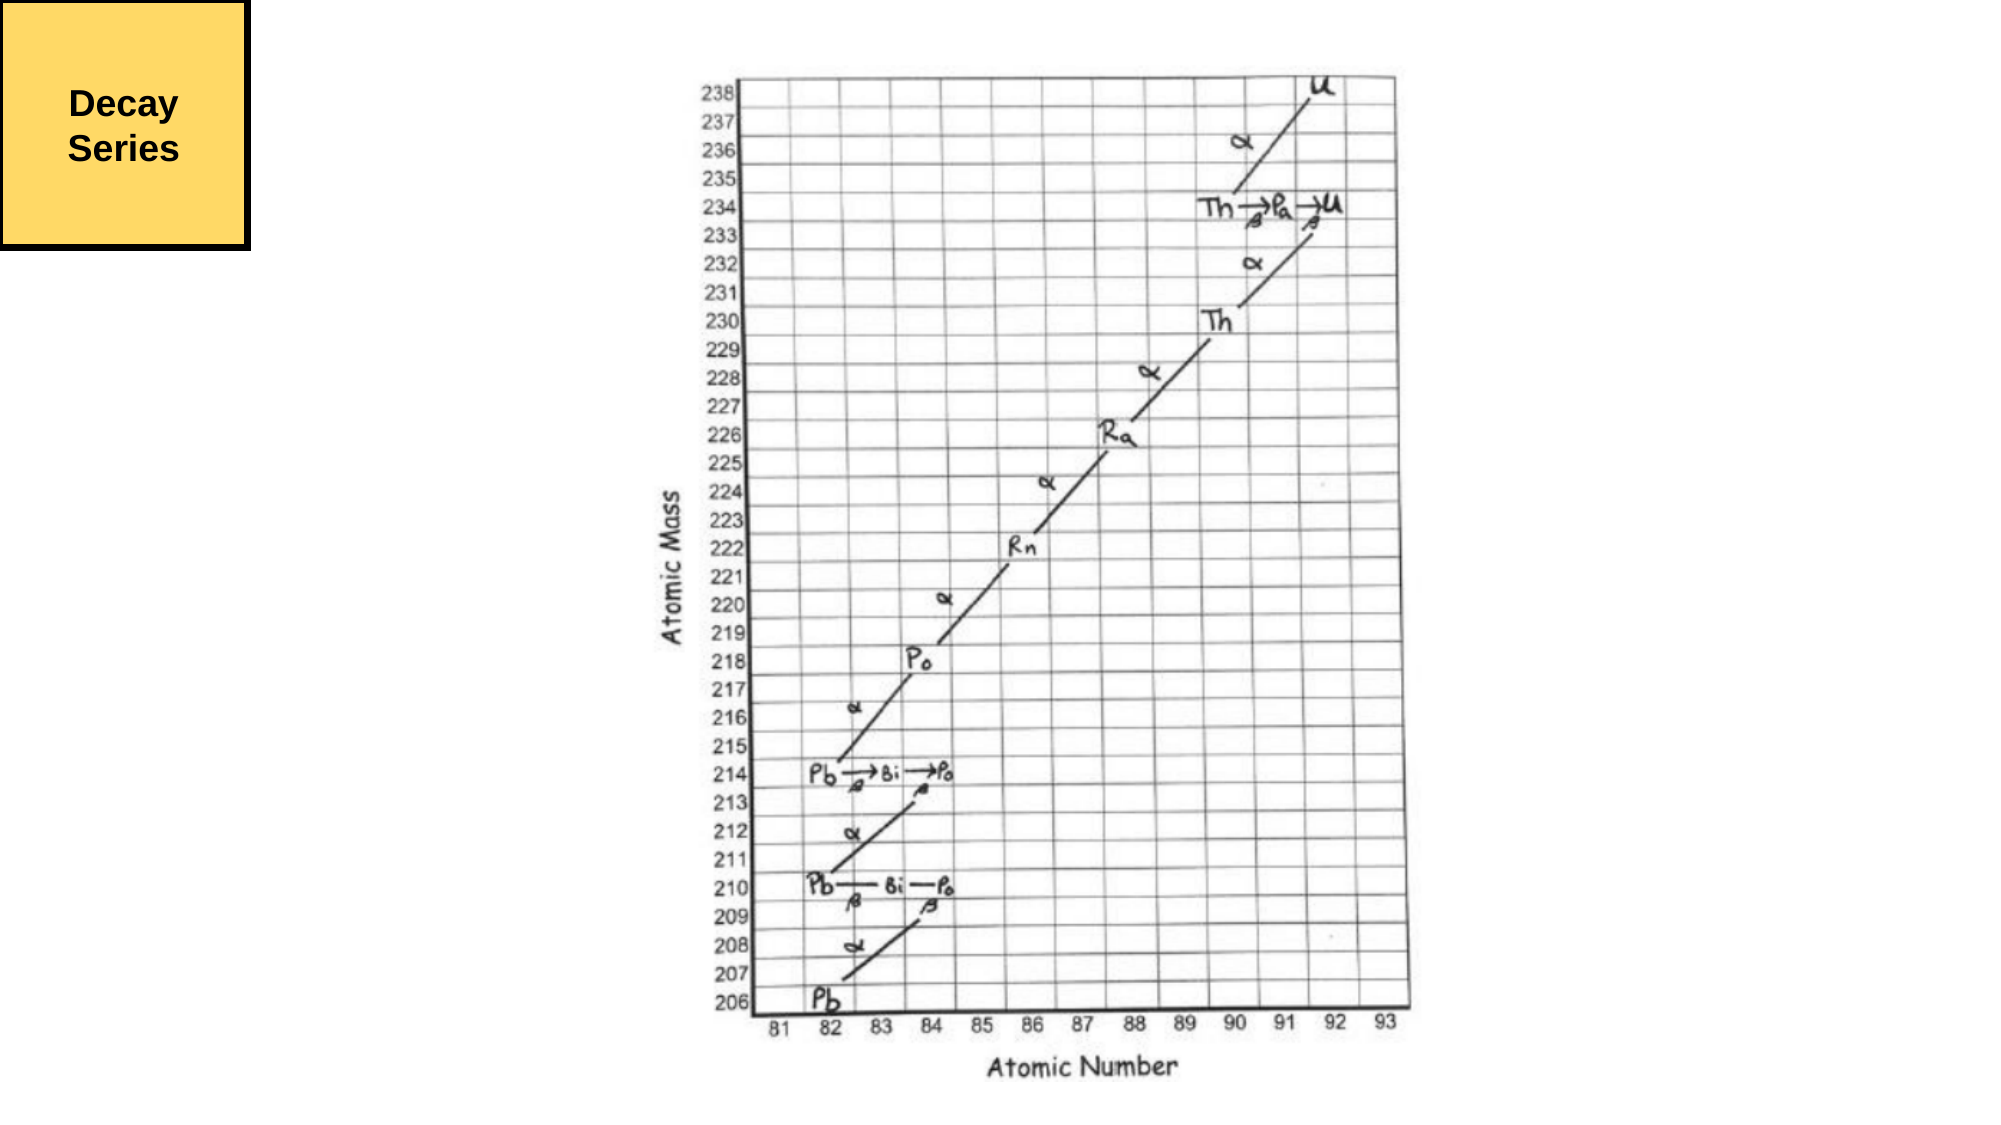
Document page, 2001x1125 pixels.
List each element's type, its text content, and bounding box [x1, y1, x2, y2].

picture [636, 64, 1446, 1082]
text_box Decay Series [0, 0, 248, 248]
